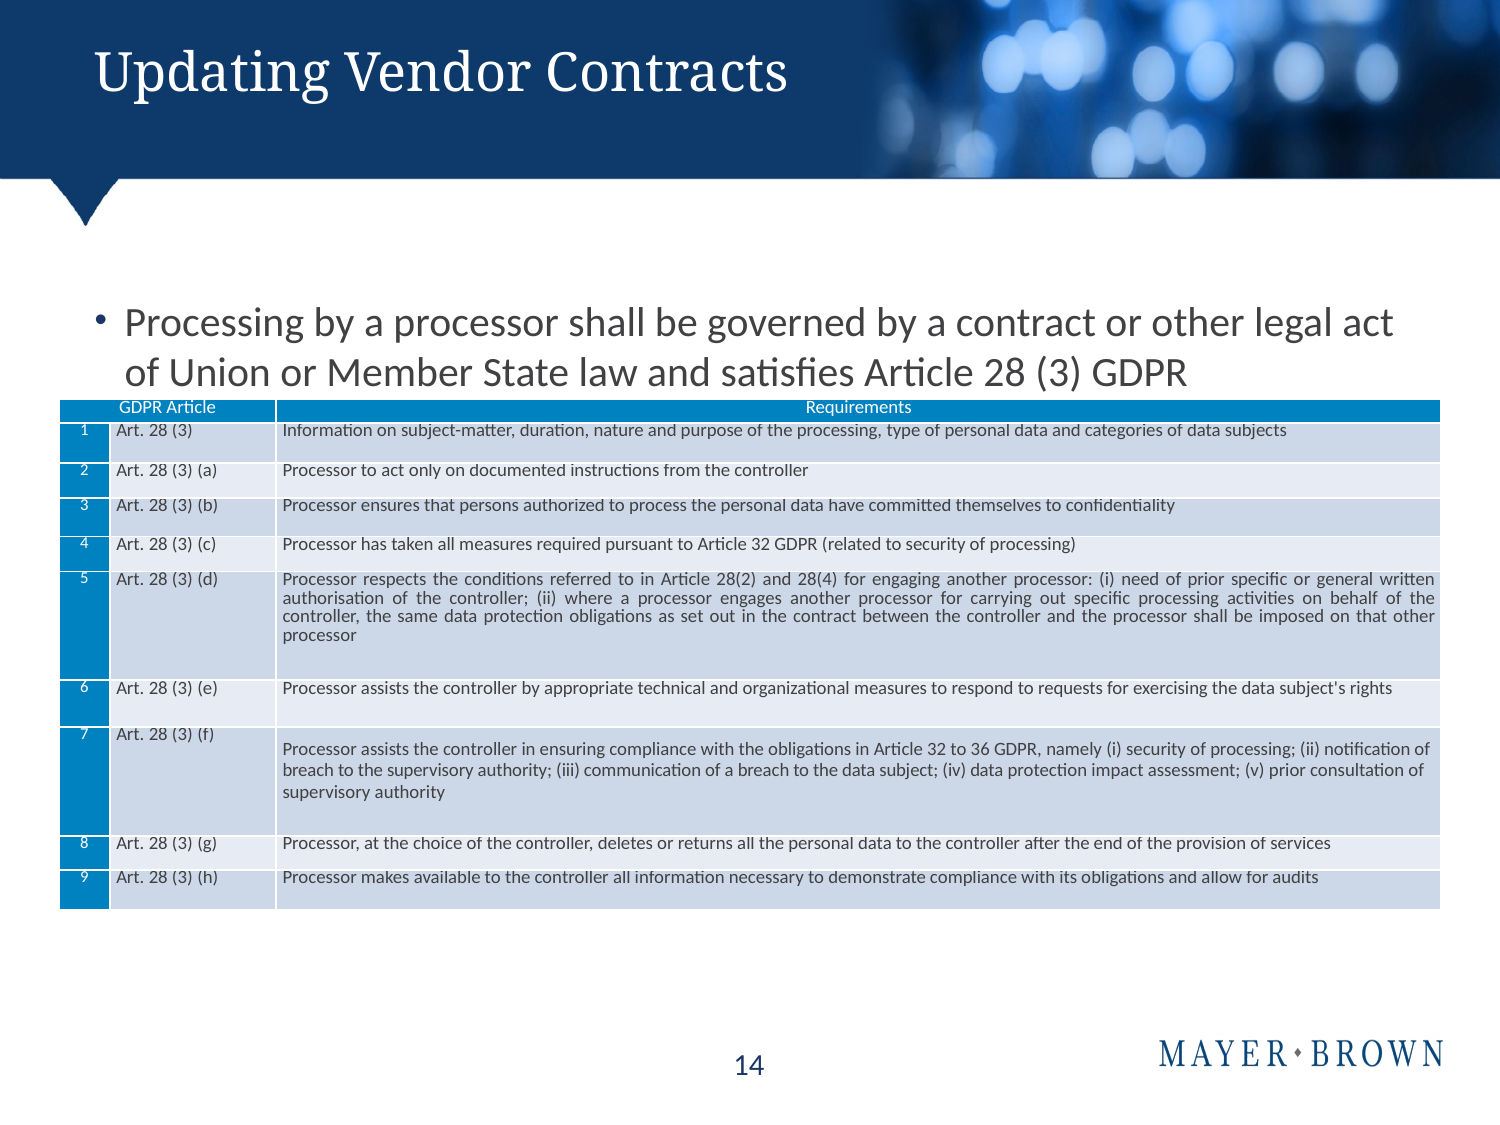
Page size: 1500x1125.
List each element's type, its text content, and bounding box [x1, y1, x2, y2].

table_cell Processor respects the conditions referred to in Article 28(2) and 28(4) for engaging another processor: (i) need of prior specific or general written authorisation of the controller; (ii) where a processor engages another processor for carrying out specific processing activities on behalf of the controller, the same data protection obligations as set out in the contract between the controller and the processor shall be imposed on that other processor [277, 572, 1440, 679]
table_cell 4 [60, 537, 109, 571]
table_cell Processor, at the choice of the controller, deletes or returns all the personal data to the controller after the end of the provision of services [277, 837, 1440, 869]
table_cell Art. 28 (3) (a) [111, 464, 275, 497]
table_cell Art. 28 (3) (g) [111, 837, 275, 869]
table_cell Art. 28 (3) [111, 424, 275, 462]
table_cell Art. 28 (3) (h) [111, 871, 275, 909]
table_cell Processor assists the controller by appropriate technical and organizational measures to respond to requests for exercising the data subject's rights [277, 681, 1440, 726]
table_cell Processor has taken all measures required pursuant to Article 32 GDPR (related to security of processing) [277, 537, 1440, 571]
table_cell 7 [60, 728, 109, 835]
table_cell 1 [60, 424, 109, 462]
list Processing by a processor shall be governed by a contract or other legal act of Union or Member State law and satisfies Article 28 (3) GDPR [94, 294, 1406, 398]
table_cell Art. 28 (3) (b) [111, 499, 275, 536]
picture [1140, 1013, 1463, 1093]
slide_number 14 [673, 1050, 824, 1077]
table_cell Processor ensures that persons authorized to process the personal data have committed themselves to confidentiality [277, 499, 1440, 536]
table_cell Art. 28 (3) (d) [111, 572, 275, 679]
table_cell 5 [60, 572, 109, 679]
table_header GDPR Article [60, 400, 275, 422]
table_cell 3 [60, 499, 109, 536]
table_cell Art. 28 (3) (f) [111, 728, 275, 835]
table_cell Art. 28 (3) (e) [111, 681, 275, 726]
table_cell Art. 28 (3) (c) [111, 537, 275, 571]
table_cell Processor makes available to the controller all information necessary to demonstrate compliance with its obligations and allow for audits [277, 871, 1440, 909]
table_cell Processor to act only on documented instructions from the controller [277, 464, 1440, 497]
table_cell 9 [60, 871, 109, 909]
title Updating Vendor Contracts [94, 37, 1406, 171]
table_cell Processor assists the controller in ensuring compliance with the obligations in Article 32 to 36 GDPR, namely (i) security of processing; (ii) notification of breach to the supervisory authority; (iii) communication of a breach to the data subject; (iv) data protection impact assessment; (v) prior consultation of supervisory authority [277, 728, 1440, 835]
table_cell 8 [60, 837, 109, 869]
picture [0, 0, 1500, 226]
table_header Requirements [277, 400, 1440, 422]
table_cell Information on subject-matter, duration, nature and purpose of the processing, type of personal data and categories of data subjects [277, 424, 1440, 462]
table_cell 2 [60, 464, 109, 497]
table_cell 6 [60, 681, 109, 726]
